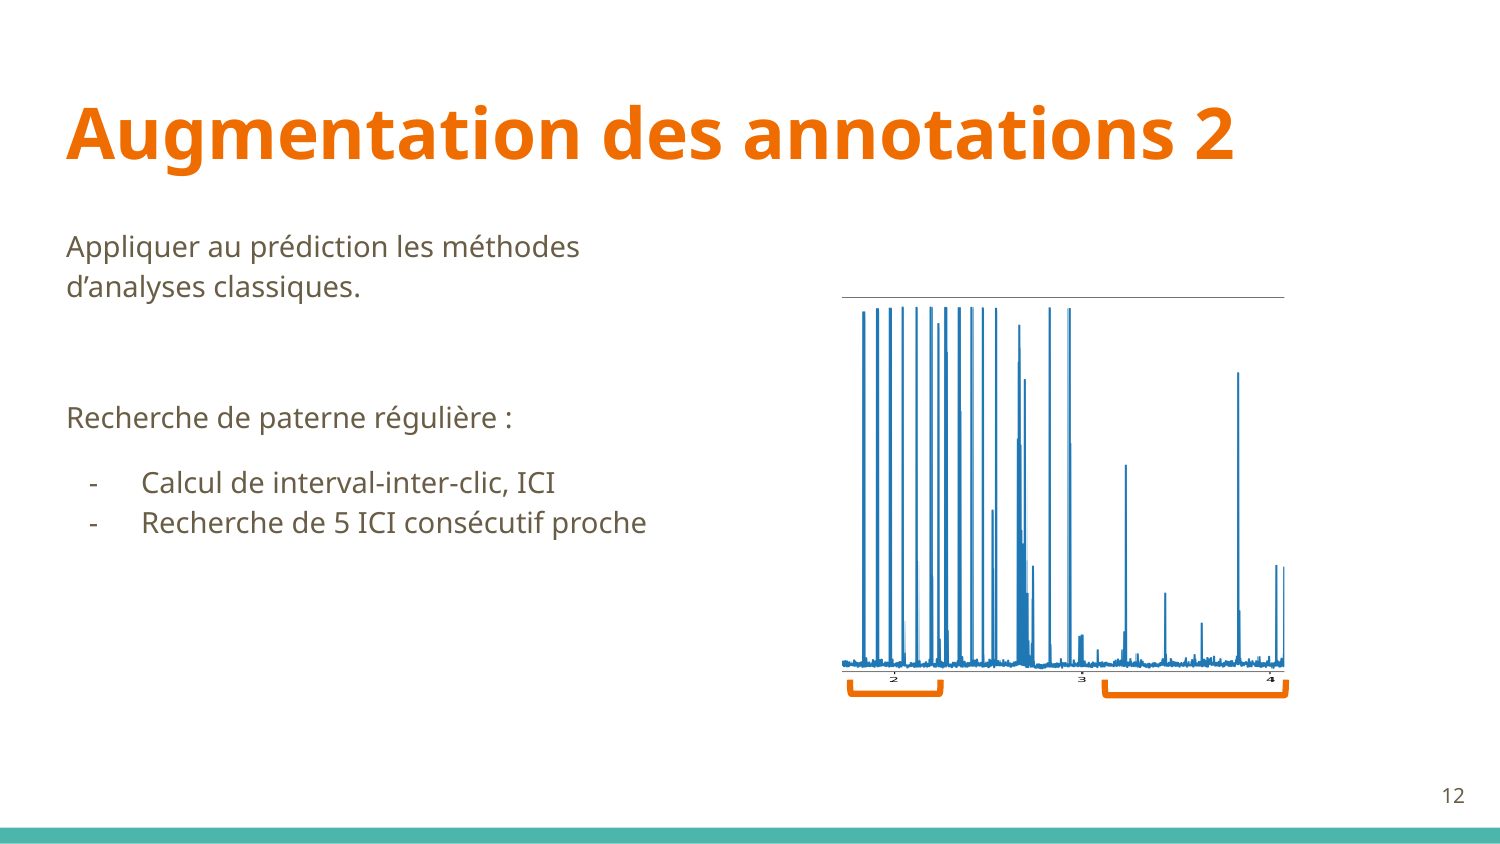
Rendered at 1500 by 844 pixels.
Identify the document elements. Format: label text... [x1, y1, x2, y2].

title Augmentation des annotations 2 [51, 72, 1449, 189]
list Appliquer au prédiction les méthodes d’analyses classiques. Recherche de paterne régulière : Calcul de interval-inter-clic, ICI Recherche de 5 ICI consécutif proche [51, 207, 1449, 750]
slide_number ‹#› [1389, 764, 1480, 830]
picture [841, 281, 1285, 694]
